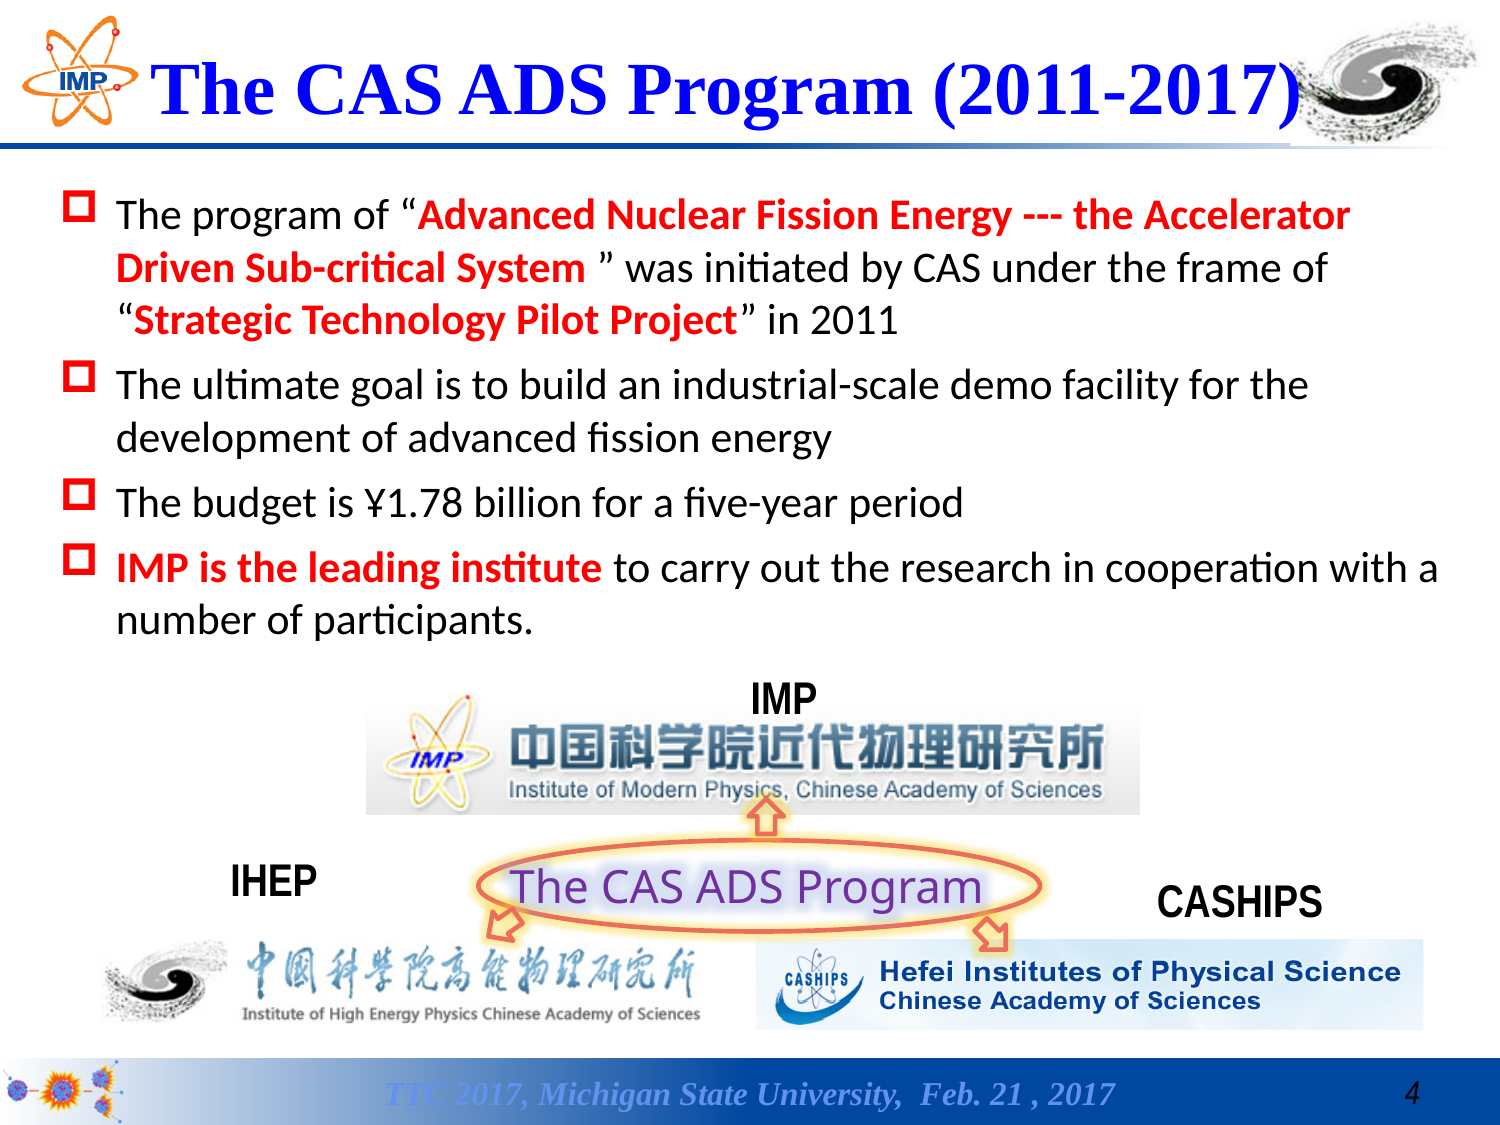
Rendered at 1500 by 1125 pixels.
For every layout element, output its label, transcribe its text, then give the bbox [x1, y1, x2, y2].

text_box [91, 660, 1424, 1048]
picture [0, 1058, 129, 1125]
title The CAS ADS Program (2011-2017) [135, 25, 1436, 144]
text_box The program of “Advanced Nuclear Fission Energy --- the Accelerator Driven Sub-critical System ” was initiated by CAS under the frame of “Strategic Technology Pilot Project” in 2011 The ultimate goal is to build an industrial-scale demo facility for the development of advanced fission energy The budget is Ұ1.78 billion for a five-year period IMP is the leading institute to carry out the research in cooperation with a number of participants. [44, 178, 1459, 651]
